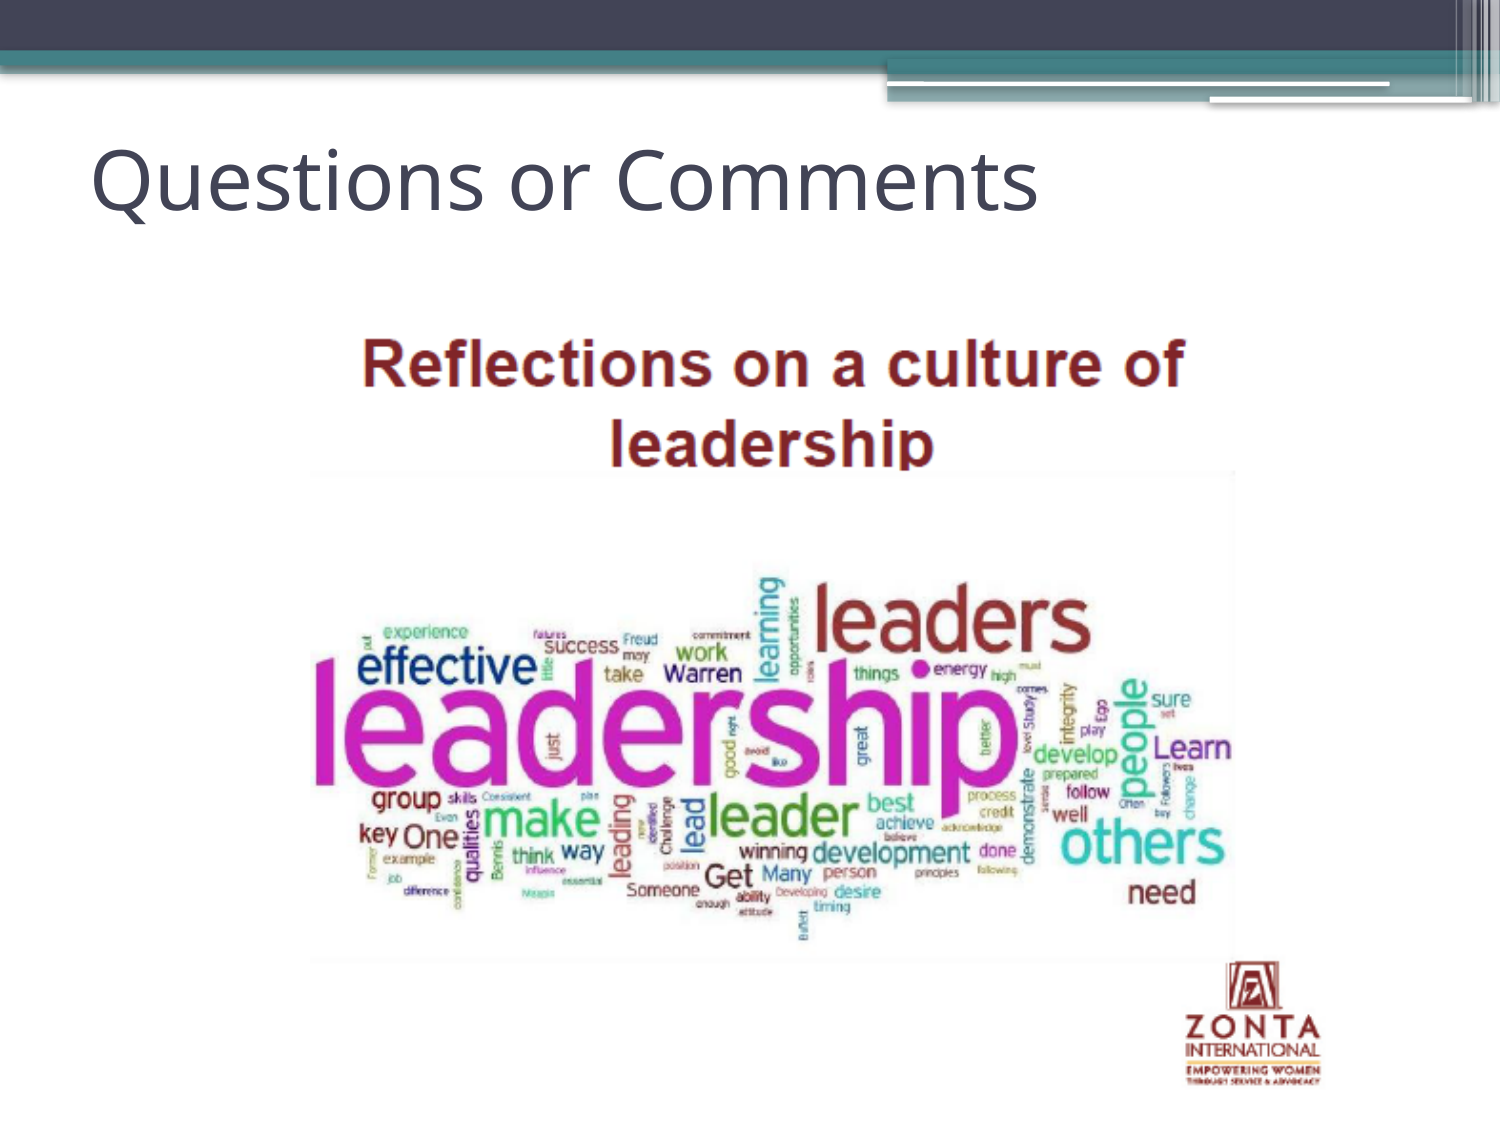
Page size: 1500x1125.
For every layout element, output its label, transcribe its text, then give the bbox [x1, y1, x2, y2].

picture [187, 307, 1351, 1120]
title Questions or Comments [75, 89, 1425, 265]
